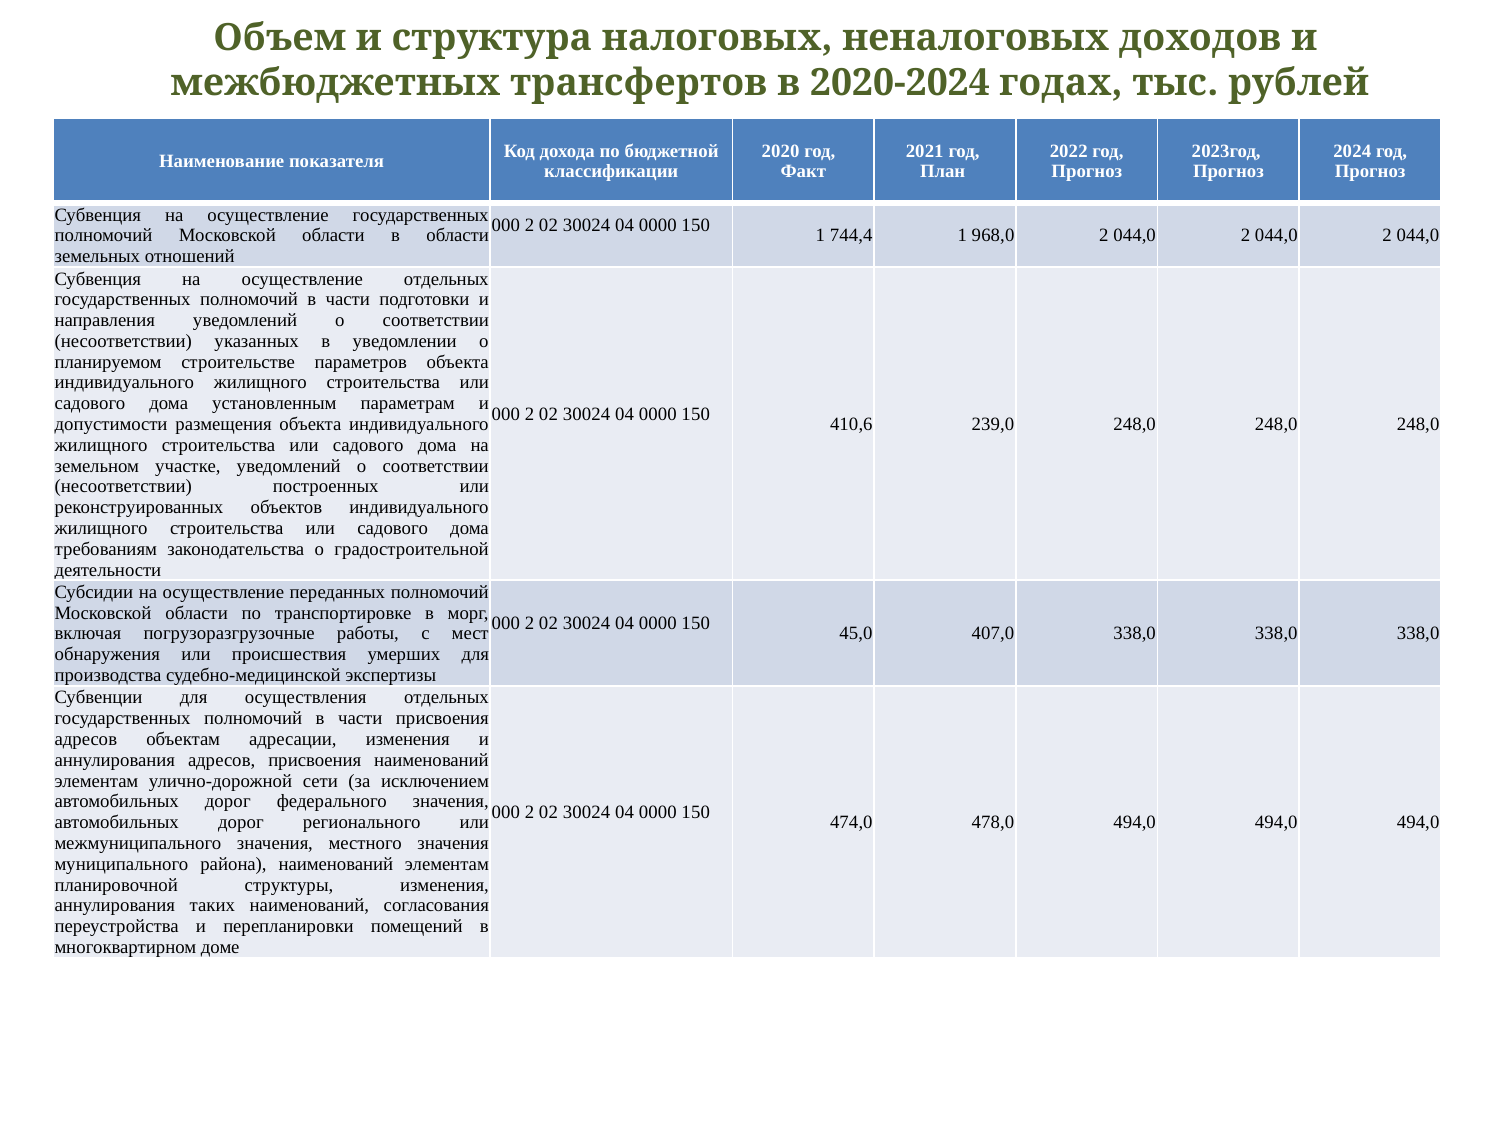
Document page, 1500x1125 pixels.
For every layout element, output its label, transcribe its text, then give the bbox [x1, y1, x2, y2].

table_cell 338,0 [1300, 581, 1440, 685]
table_cell 000 2 02 30024 04 0000 150 [491, 206, 732, 266]
table_cell 000 2 02 30024 04 0000 150 [491, 687, 732, 957]
table_header 2021 год, План [875, 119, 1015, 200]
table_header Код дохода по бюджетной классификации [491, 119, 732, 200]
table_cell 478,0 [875, 687, 1015, 957]
table_cell 248,0 [1158, 268, 1298, 579]
table_cell 45,0 [733, 581, 873, 685]
title Объем и структура налоговых, неналоговых доходов и межбюджетных трансфертов в 2020-2024 годах, тыс. рублей [41, 54, 1500, 102]
table_cell 1 968,0 [875, 206, 1015, 266]
table_cell 000 2 02 30024 04 0000 150 [491, 581, 732, 685]
table_cell Субвенция на осуществление государственных полномочий Московской области в области земельных отношений [54, 206, 489, 266]
table_cell 2 044,0 [1300, 206, 1440, 266]
table_cell 410,6 [733, 268, 873, 579]
table_header Наименование показателя [54, 119, 489, 200]
table_cell 000 2 02 30024 04 0000 150 [491, 268, 732, 579]
table_cell 239,0 [875, 268, 1015, 579]
table_cell 338,0 [1158, 581, 1298, 685]
table_cell 494,0 [1158, 687, 1298, 957]
table_cell Субвенция на осуществление отдельных государственных полномочий в части подготовки и направления уведомлений о соответствии (несоответствии) указанных в уведомлении о планируемом строительстве параметров объекта индивидуального жилищного строительства или садового дома установленным параметрам и допустимости размещения объекта индивидуального жилищного строительства или садового дома на земельном участке, уведомлений о соответствии (несоответствии) построенных или реконструированных объектов индивидуального жилищного строительства или садового дома требованиям законодательства о градостроительной деятельности [54, 268, 489, 579]
table_cell Субвенции для осуществления отдельных государственных полномочий в части присвоения адресов объектам адресации, изменения и аннулирования адресов, присвоения наименований элементам улично-дорожной сети (за исключением автомобильных дорог федерального значения, автомобильных дорог регионального или межмуниципального значения, местного значения муниципального района), наименований элементам планировочной структуры, изменения, аннулирования таких наименований, согласования переустройства и перепланировки помещений в многоквартирном доме [54, 687, 489, 957]
table_header 2023год, Прогноз [1158, 119, 1298, 200]
table_header 2024 год, Прогноз [1300, 119, 1440, 200]
table_cell 1 744,4 [733, 206, 873, 266]
table_cell 494,0 [1300, 687, 1440, 957]
table_cell 248,0 [1300, 268, 1440, 579]
table_cell 494,0 [1017, 687, 1157, 957]
table_cell 474,0 [733, 687, 873, 957]
table_header 2022 год, Прогноз [1017, 119, 1157, 200]
table_cell 2 044,0 [1017, 206, 1157, 266]
table_cell 2 044,0 [1158, 206, 1298, 266]
table_cell Субсидии на осуществление переданных полномочий Московской области по транспортировке в морг, включая погрузоразгрузочные работы, с мест обнаружения или происшествия умерших для производства судебно-медицинской экспертизы [54, 581, 489, 685]
table_cell 248,0 [1017, 268, 1157, 579]
table_header 2020 год, Факт [733, 119, 873, 200]
table_cell 407,0 [875, 581, 1015, 685]
table_cell 338,0 [1017, 581, 1157, 685]
